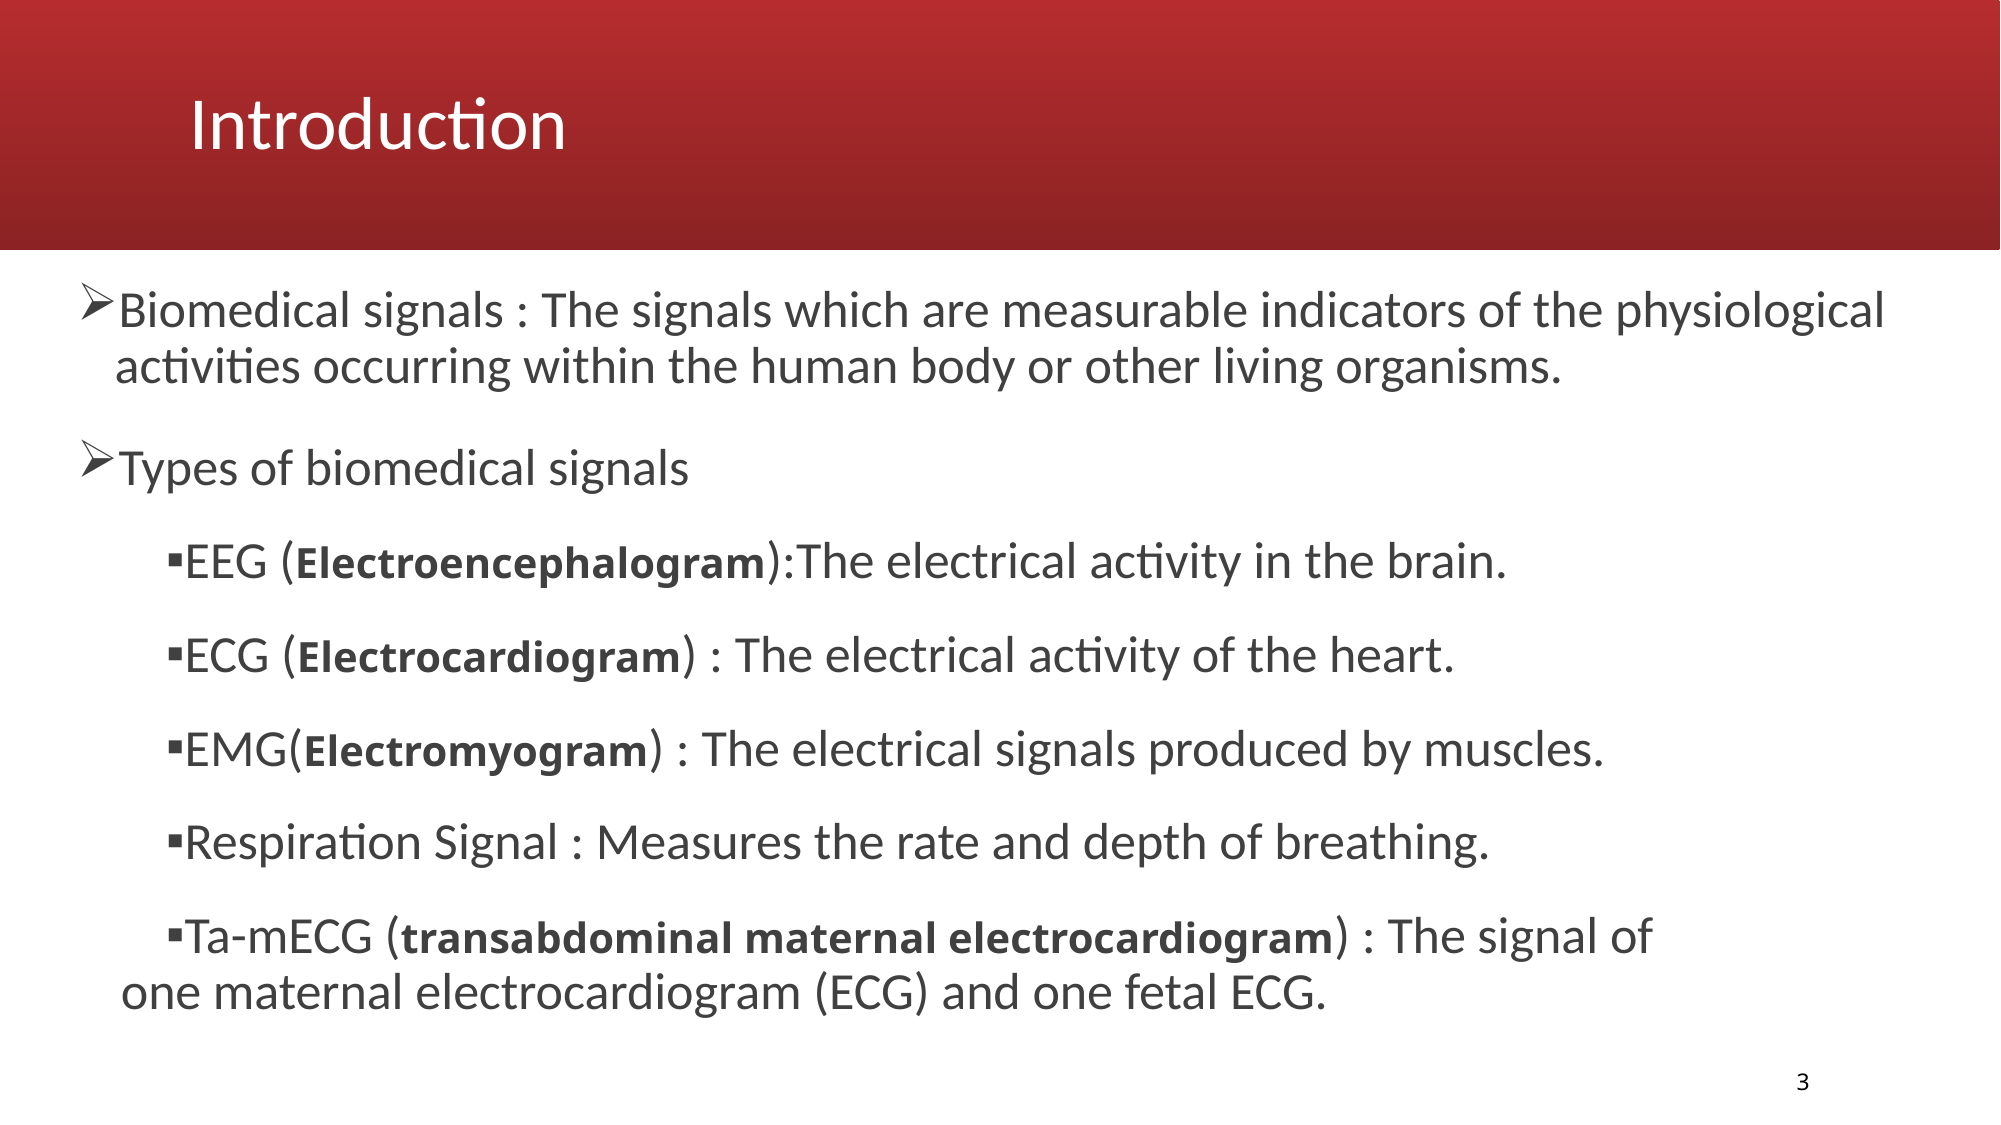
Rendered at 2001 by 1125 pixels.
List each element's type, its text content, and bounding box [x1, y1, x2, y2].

title Introduction [174, 16, 1825, 234]
list Biomedical signals : The signals which are measurable indicators of the physiological activities occurring within the human body or other living organisms. [62, 275, 1981, 1026]
text_box Types of biomedical signals EEG (Electroencephalogram):The electrical activity in the brain. ECG (Electrocardiogram) : The electrical activity of the heart. EMG(Electromyogram) : The electrical signals produced by muscles. Respiration Signal : Measures the rate and depth of breathing. Ta-mECG (transabdominal maternal electrocardiogram) : The signal of one maternal electrocardiogram (ECG) and one fetal ECG. [62, 432, 1704, 1083]
slide_number 3 [1687, 1063, 1825, 1103]
